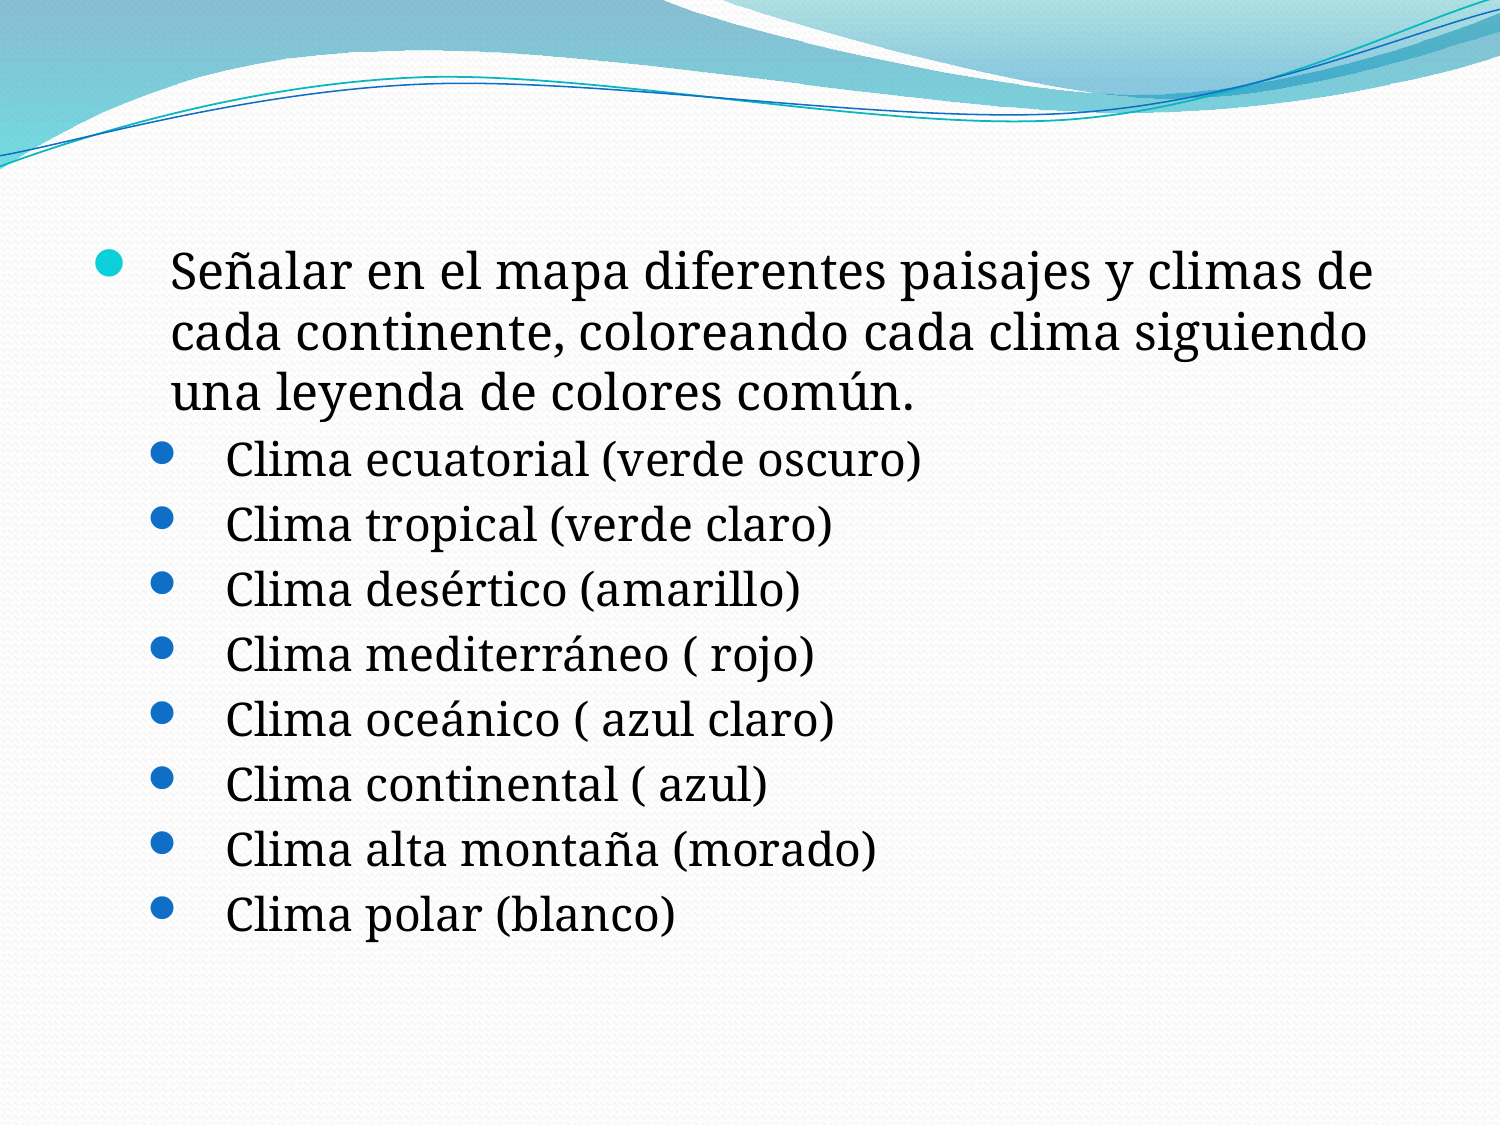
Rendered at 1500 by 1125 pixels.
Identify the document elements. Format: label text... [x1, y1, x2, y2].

list Señalar en el mapa diferentes paisajes y climas de cada continente, coloreando cada clima siguiendo una leyenda de colores común. Clima ecuatorial (verde oscuro) Clima tropical (verde claro) Clima desértico (amarillo) Clima mediterráneo ( rojo) Clima oceánico ( azul claro) Clima continental ( azul) Clima alta montaña (morado) Clima polar (blanco) [76, 231, 1427, 952]
